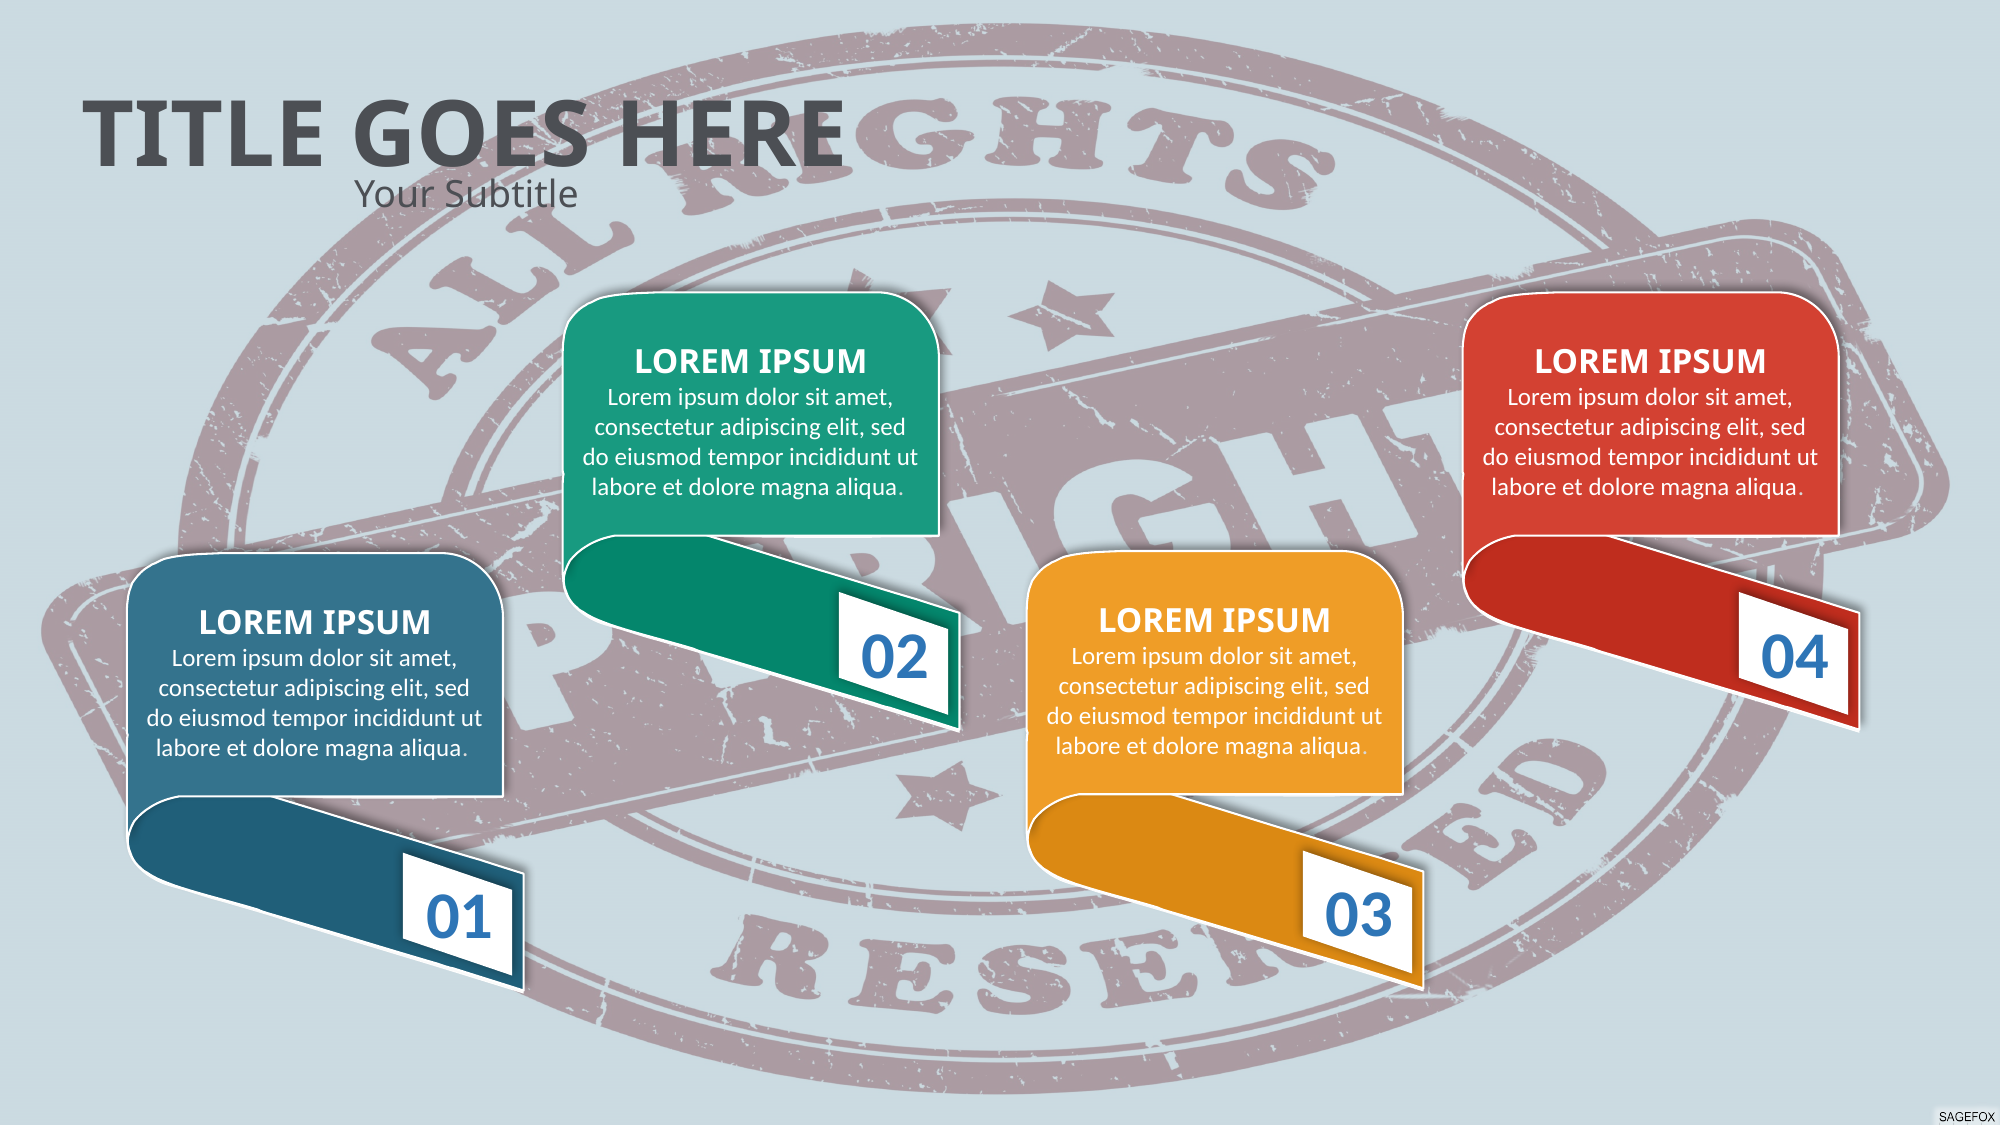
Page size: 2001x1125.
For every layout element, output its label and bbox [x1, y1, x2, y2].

text_box [126, 553, 503, 843]
text_box [562, 485, 960, 730]
text_box [1026, 744, 1424, 989]
text_box [562, 292, 939, 582]
text_box [1026, 550, 1403, 841]
picture [1936, 1111, 1997, 1125]
text_box [13, 66, 918, 224]
text_box [1462, 485, 1860, 730]
text_box [127, 746, 524, 991]
text_box [1462, 292, 1839, 582]
